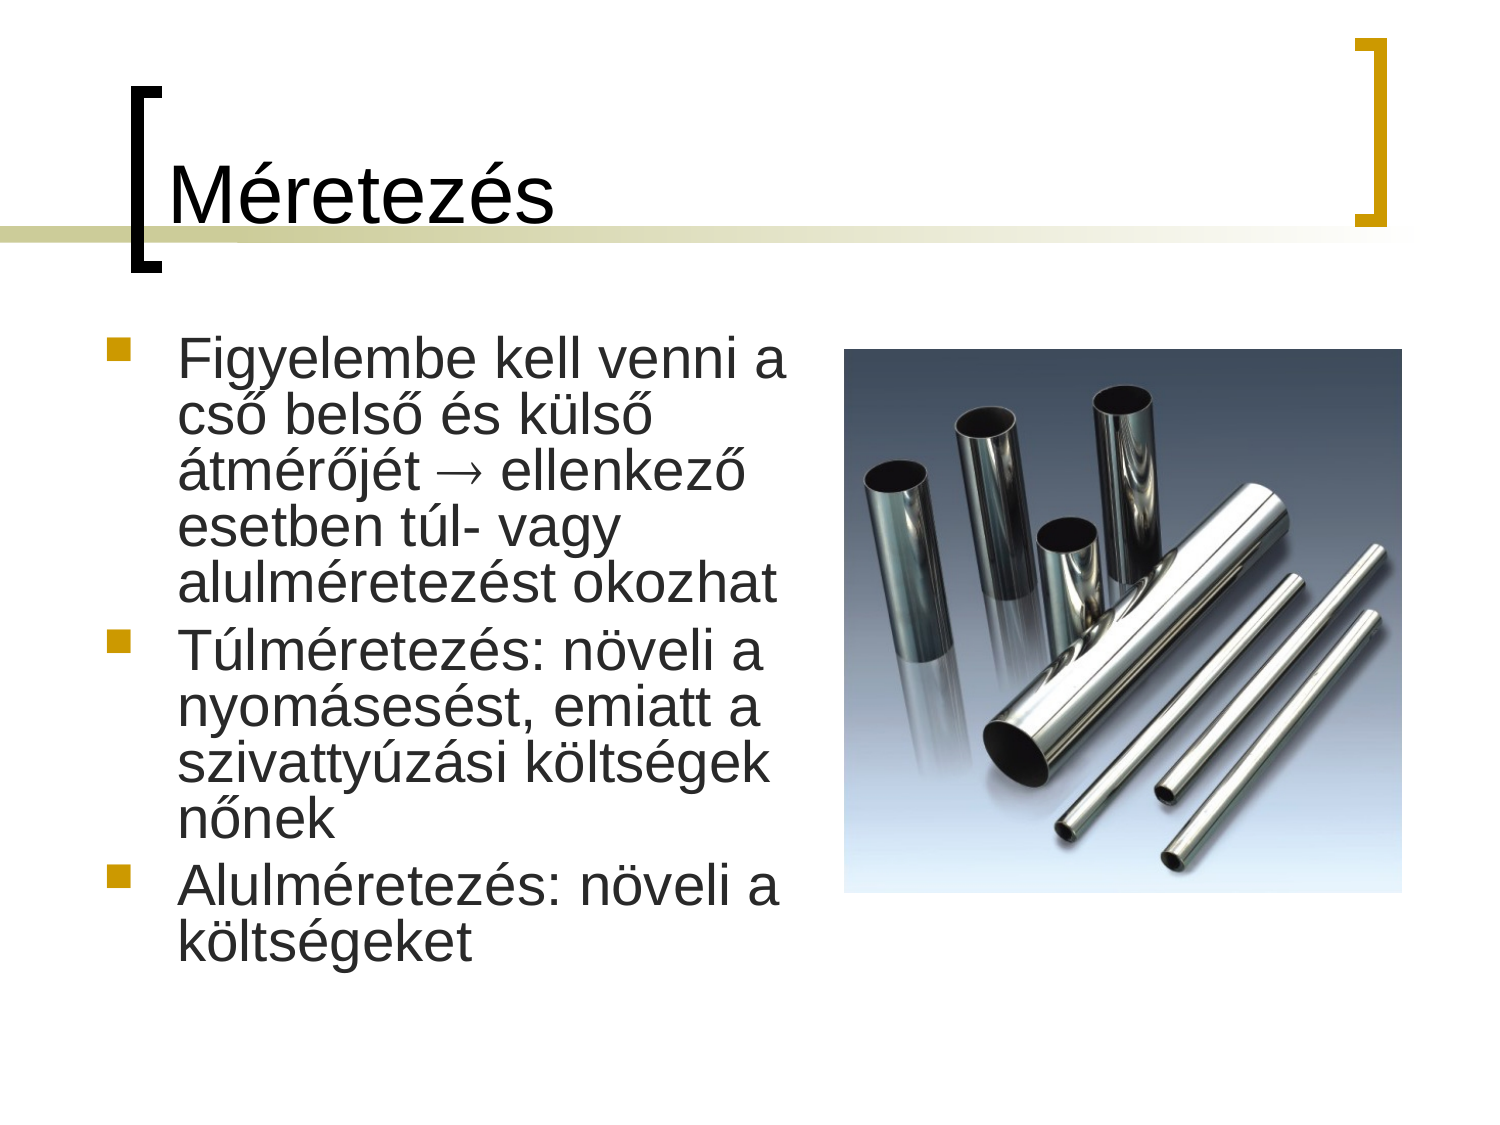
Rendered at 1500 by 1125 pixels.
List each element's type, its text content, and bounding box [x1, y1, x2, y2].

list Figyelembe kell venni a cső belső és külső átmérőjét  ellenkező esetben túl- vagy alulméretezést okozhat Túlméretezés: növeli a nyomásesést, emiatt a szivattyúzási költségek nőnek Alulméretezés: növeli a költségeket [88, 326, 904, 1002]
title Méretezés [152, 15, 1328, 248]
picture [844, 349, 1402, 893]
